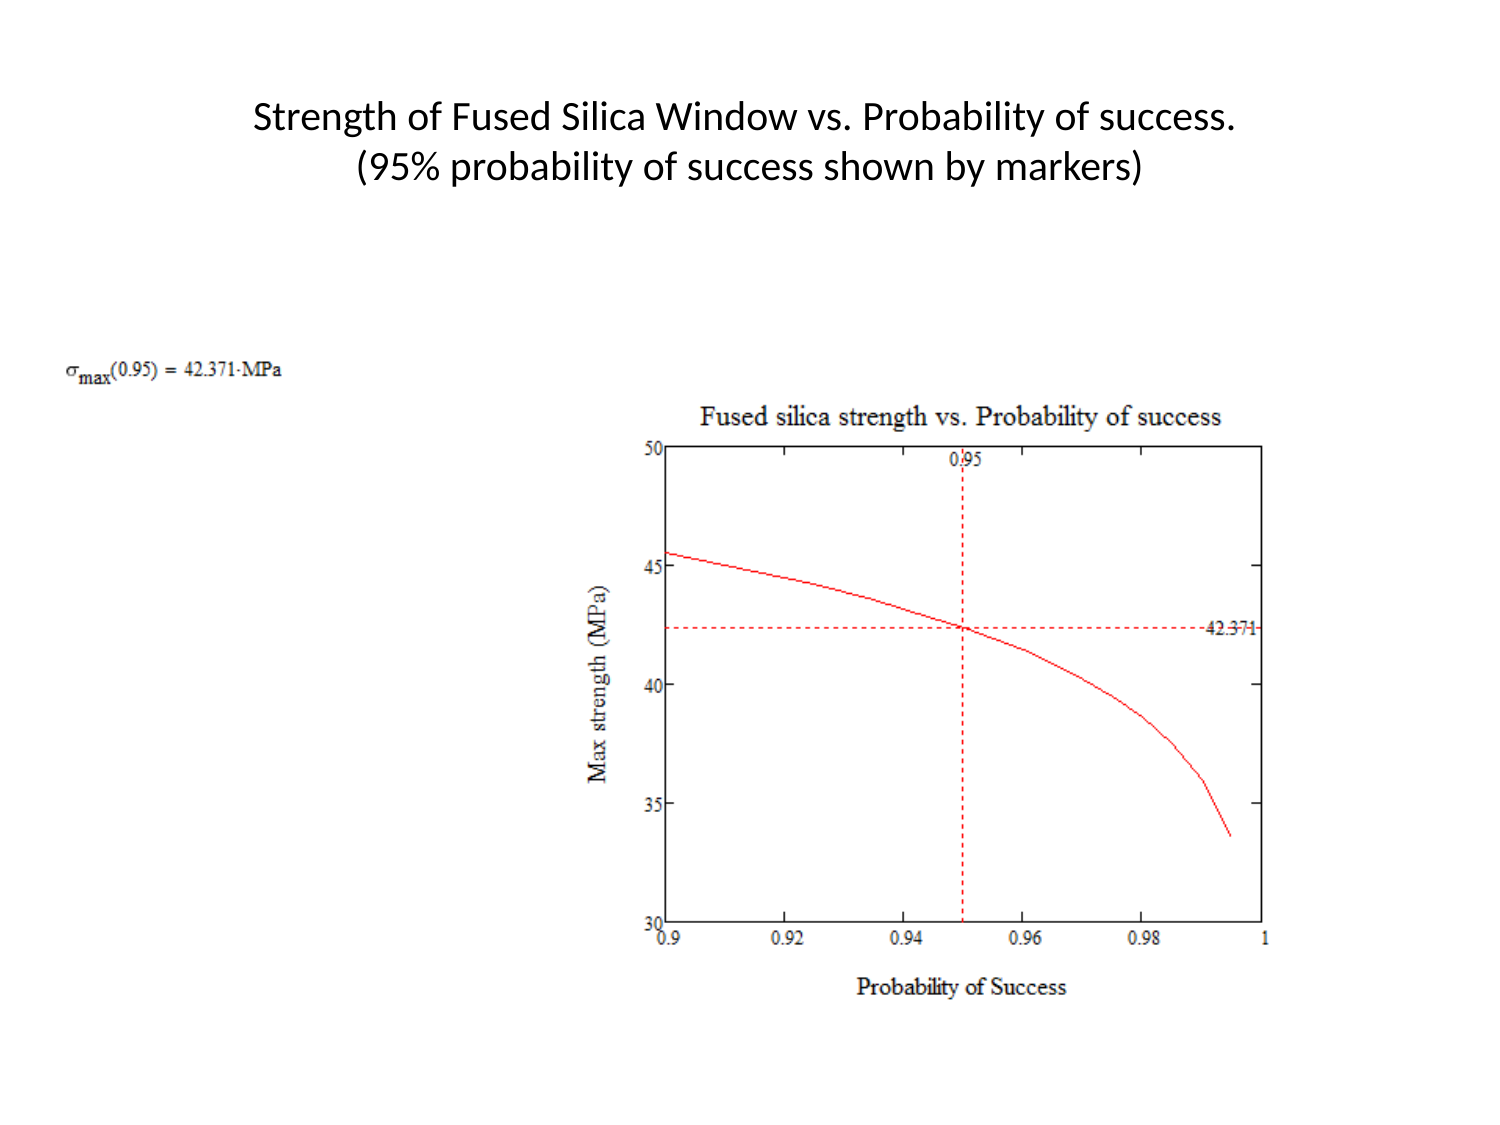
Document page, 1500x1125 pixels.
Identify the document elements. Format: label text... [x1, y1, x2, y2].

picture [549, 373, 1348, 1009]
title Strength of Fused Silica Window vs. Probability of success. (95% probability of success shown by markers) [75, 45, 1425, 233]
picture [62, 349, 321, 402]
